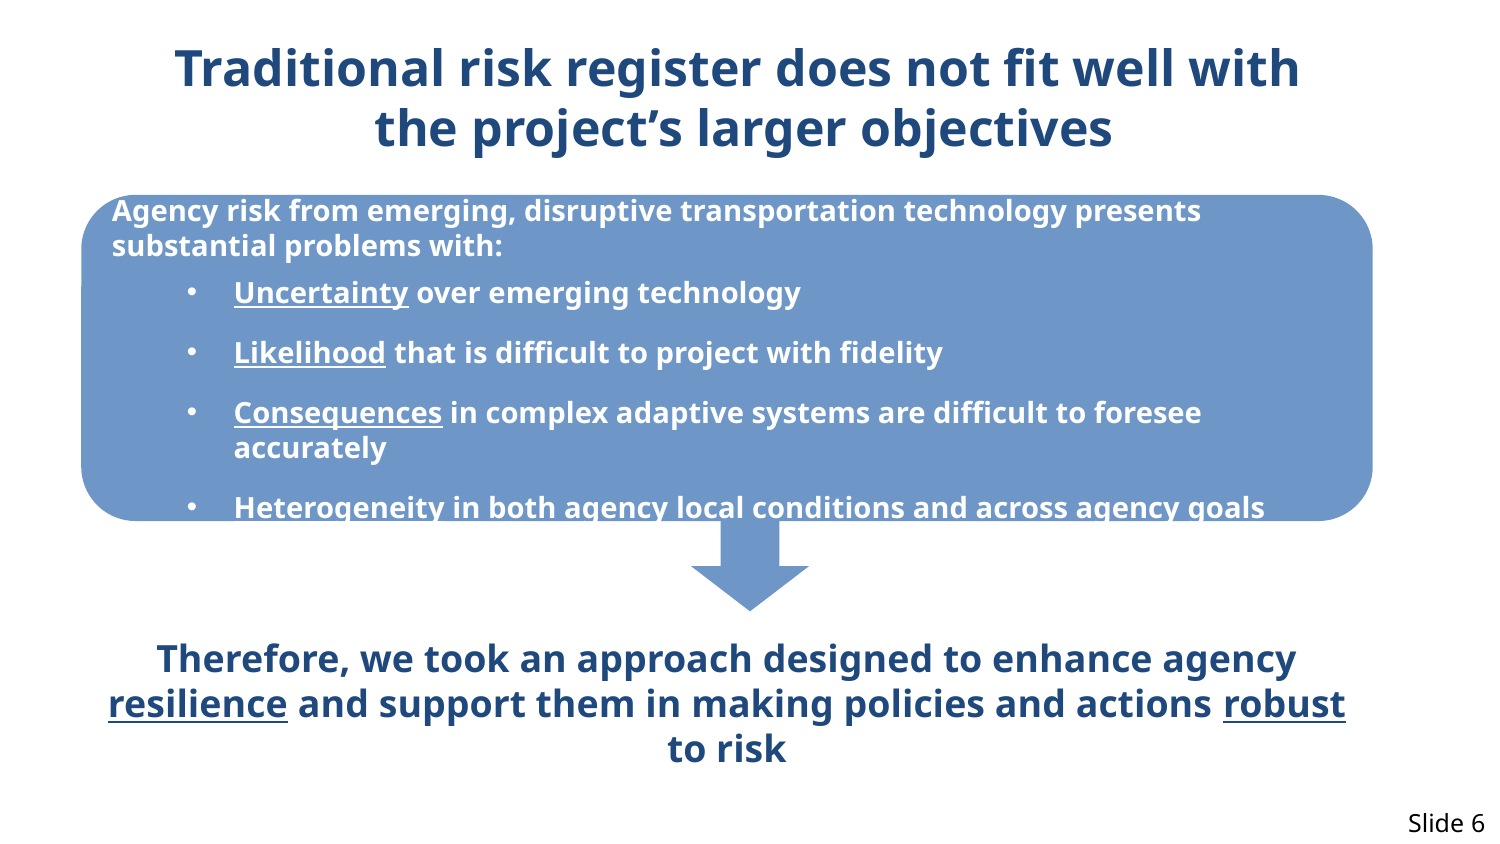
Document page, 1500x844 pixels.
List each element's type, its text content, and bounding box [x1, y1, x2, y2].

list Therefore, we took an approach designed to enhance agency resilience and support them in making policies and actions robust to risk [81, 627, 1373, 739]
text_box [689, 518, 811, 614]
text_box Agency risk from emerging, disruptive transportation technology presents substantial problems with: Uncertainty over emerging technology Likelihood that is difficult to project with fidelity Consequences in complex adaptive systems are difficult to foresee accurately Heterogeneity in both agency local conditions and across agency goals [79, 192, 1375, 524]
text_box Traditional risk register does not fit well with the project’s larger objectives [70, 14, 1406, 178]
